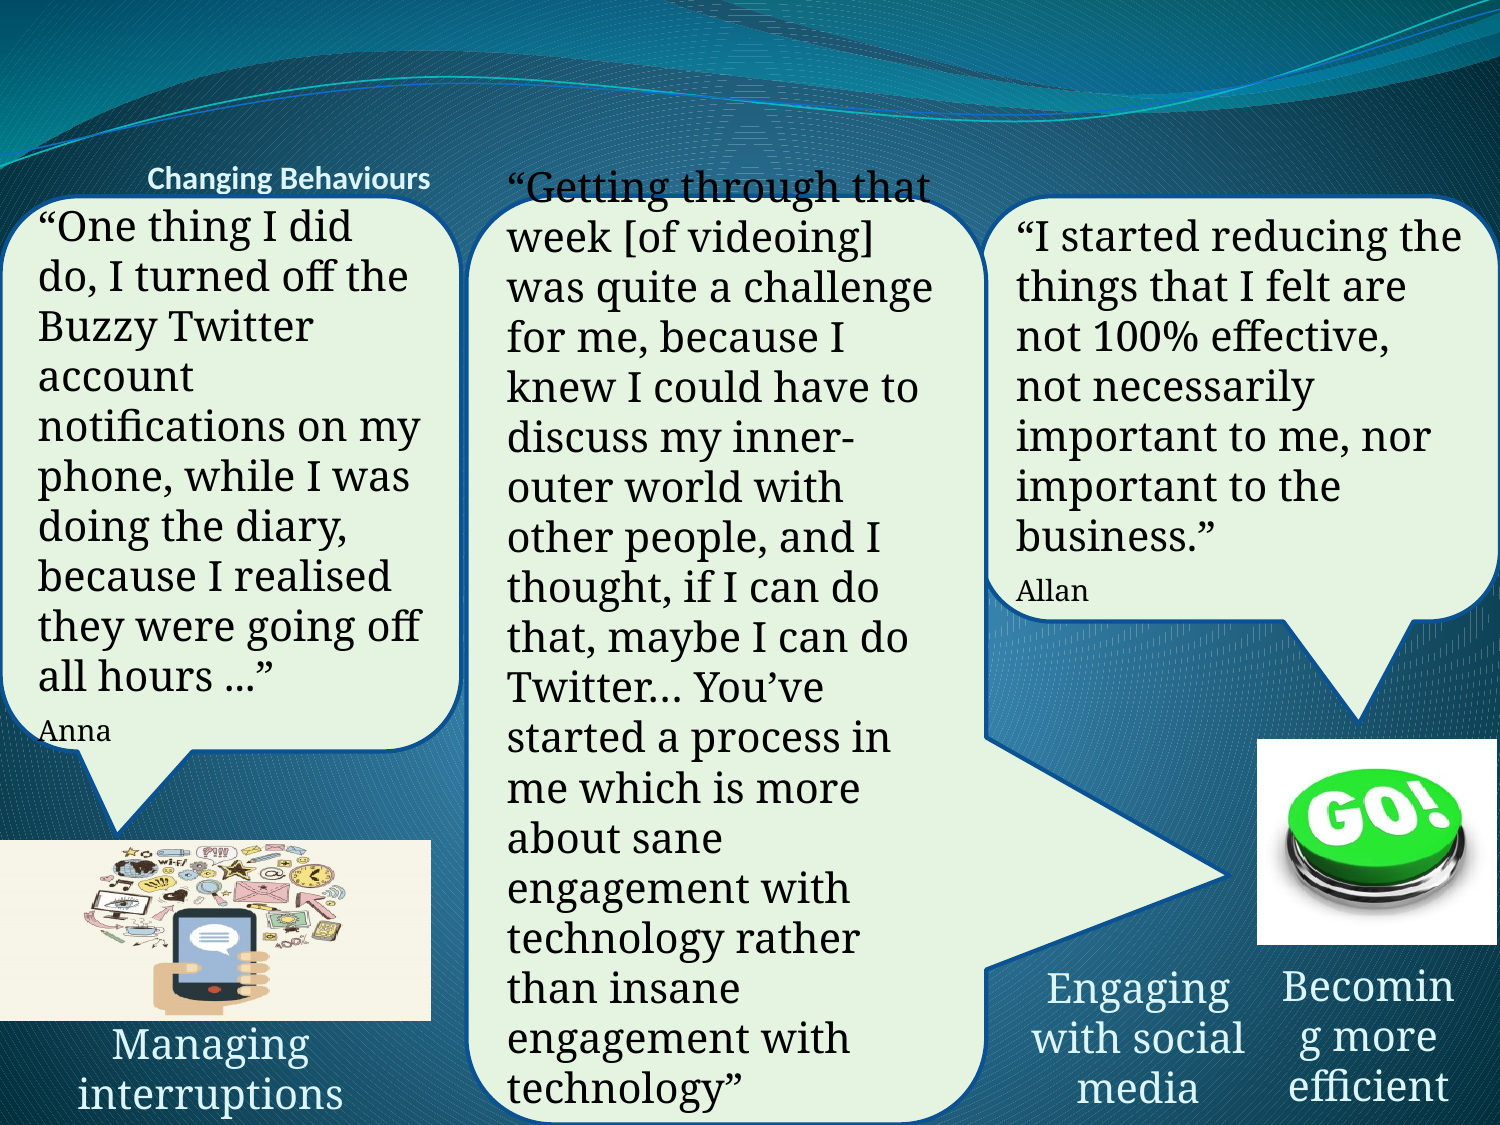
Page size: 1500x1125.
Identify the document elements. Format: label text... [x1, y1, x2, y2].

picture [0, 840, 432, 1021]
text_box Becoming more efficient [1267, 957, 1480, 1118]
title Changing Behaviours [147, 78, 1341, 197]
text_box “I started reducing the things that I felt are not 100% effective, not necessarily important to me, nor important to the business.” Allan [981, 194, 1500, 726]
picture [1257, 739, 1498, 945]
text_box Engaging with social media [1009, 954, 1267, 1119]
text_box “Getting through that week [of videoing] was quite a challenge for me, because I knew I could have to discuss my inner-outer world with other people, and I thought, if I can do that, maybe I can do Twitter… You’ve started a process in me which is more about sane engagement with technology rather than insane engagement with technology” Cressida [464, 193, 1232, 1125]
text_box “One thing I did do, I turned off the Buzzy Twitter account notifications on my phone, while I was doing the diary, because I realised they were going off all hours ...” Anna [0, 194, 464, 839]
text_box Managing interruptions [2, 1034, 420, 1125]
